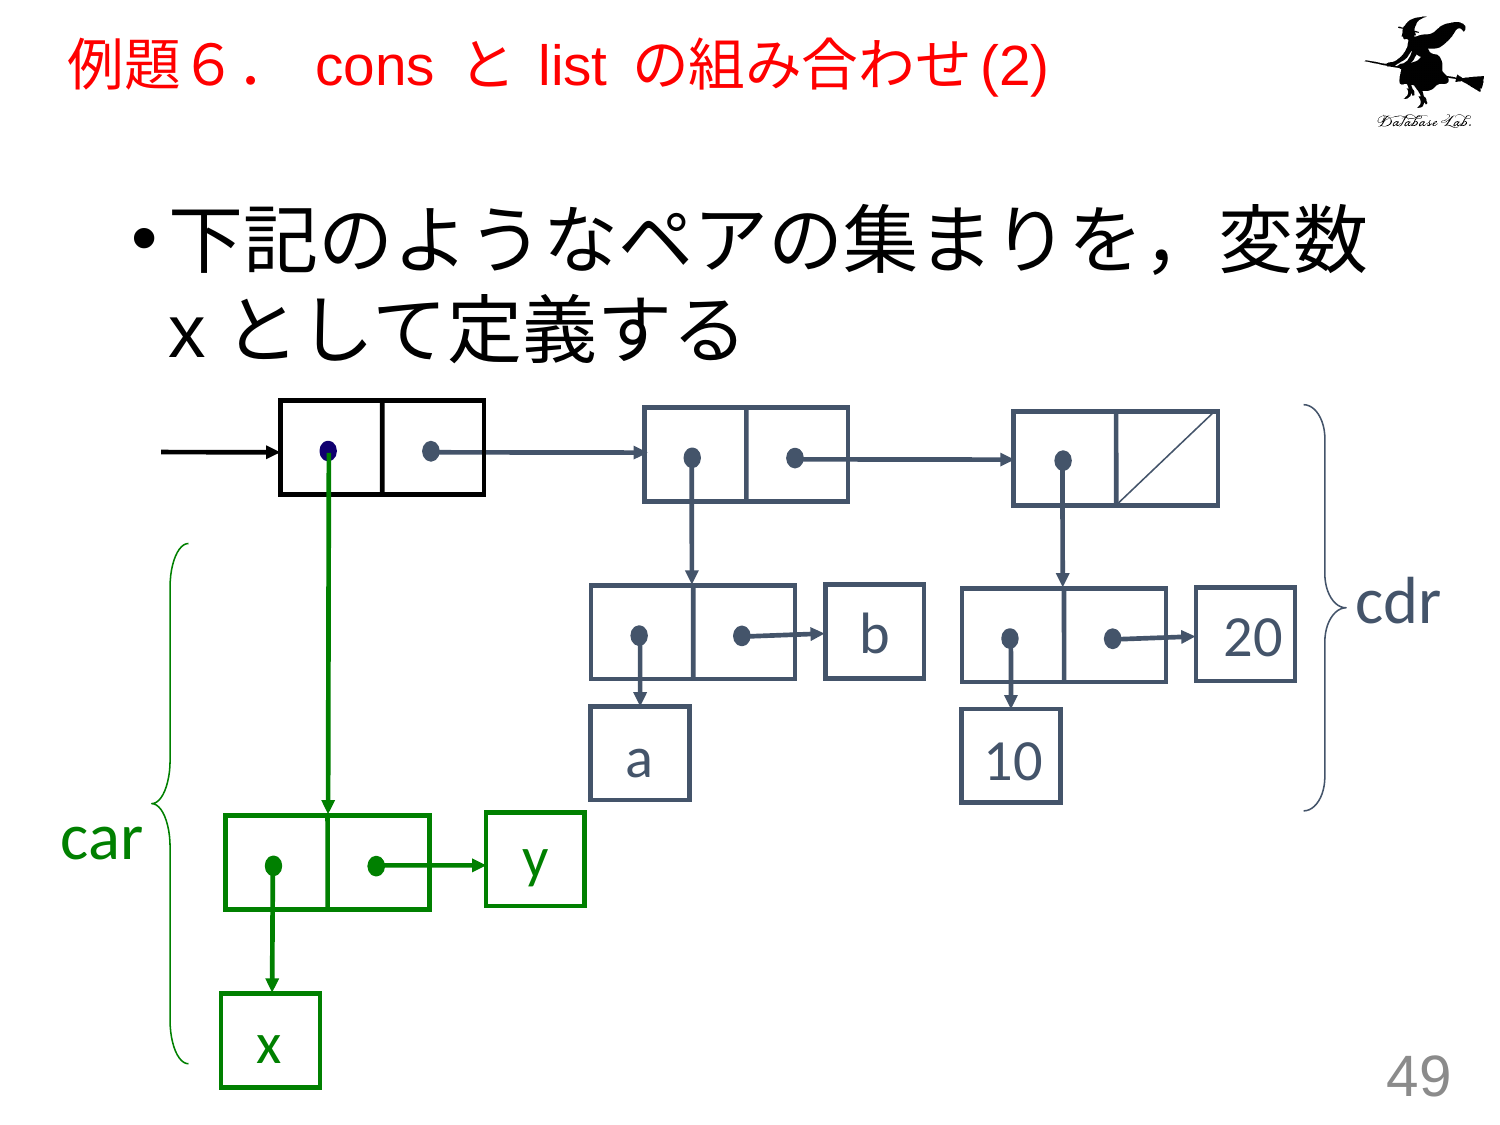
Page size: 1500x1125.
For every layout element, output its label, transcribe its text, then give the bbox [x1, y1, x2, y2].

text_box b [844, 588, 905, 673]
text_box [633, 637, 647, 707]
text_box [1056, 459, 1069, 588]
text_box a [610, 711, 669, 797]
text_box [961, 709, 1061, 803]
text_box [369, 858, 383, 875]
text_box cdr [1340, 549, 1458, 645]
list 下記のようなペアの集まりを，変数xとして定義する [116, 184, 1392, 408]
text_box [1056, 452, 1070, 469]
text_box [280, 400, 382, 495]
text_box [747, 627, 825, 641]
text_box [798, 453, 1015, 466]
slide_number 49 [1129, 1042, 1467, 1103]
text_box [159, 543, 189, 1064]
text_box [267, 857, 280, 874]
text_box 20 [1209, 591, 1298, 676]
text_box [321, 452, 335, 815]
text_box [1003, 630, 1017, 647]
text_box [1117, 411, 1218, 506]
text_box [685, 457, 699, 585]
title 例題６． cons と list の組み合わせ(2) [52, 28, 1441, 106]
text_box [1013, 411, 1116, 506]
text_box [485, 446, 648, 459]
text_box [590, 706, 690, 800]
text_box [1065, 588, 1166, 682]
text_box [644, 407, 746, 502]
text_box [1004, 640, 1018, 710]
text_box [321, 442, 335, 460]
text_box [161, 446, 281, 459]
text_box [632, 627, 646, 644]
text_box [1303, 404, 1340, 811]
text_box [485, 812, 585, 906]
text_box [221, 993, 320, 1088]
text_box [225, 815, 327, 910]
text_box [747, 407, 849, 502]
text_box [383, 400, 485, 495]
text_box x [241, 997, 297, 1083]
text_box [1117, 630, 1196, 644]
text_box [591, 585, 693, 680]
text_box [825, 584, 925, 679]
text_box [788, 450, 802, 467]
text_box [694, 585, 796, 680]
text_box [735, 627, 749, 644]
text_box [1196, 587, 1295, 682]
picture [1362, 14, 1486, 130]
text_box y [507, 812, 564, 897]
text_box 10 [968, 714, 1058, 800]
text_box [962, 588, 1064, 682]
text_box [375, 859, 485, 872]
text_box [424, 443, 438, 460]
text_box [685, 449, 699, 466]
text_box [328, 815, 430, 910]
text_box [1106, 630, 1120, 647]
text_box car [45, 785, 159, 881]
text_box [265, 865, 279, 993]
